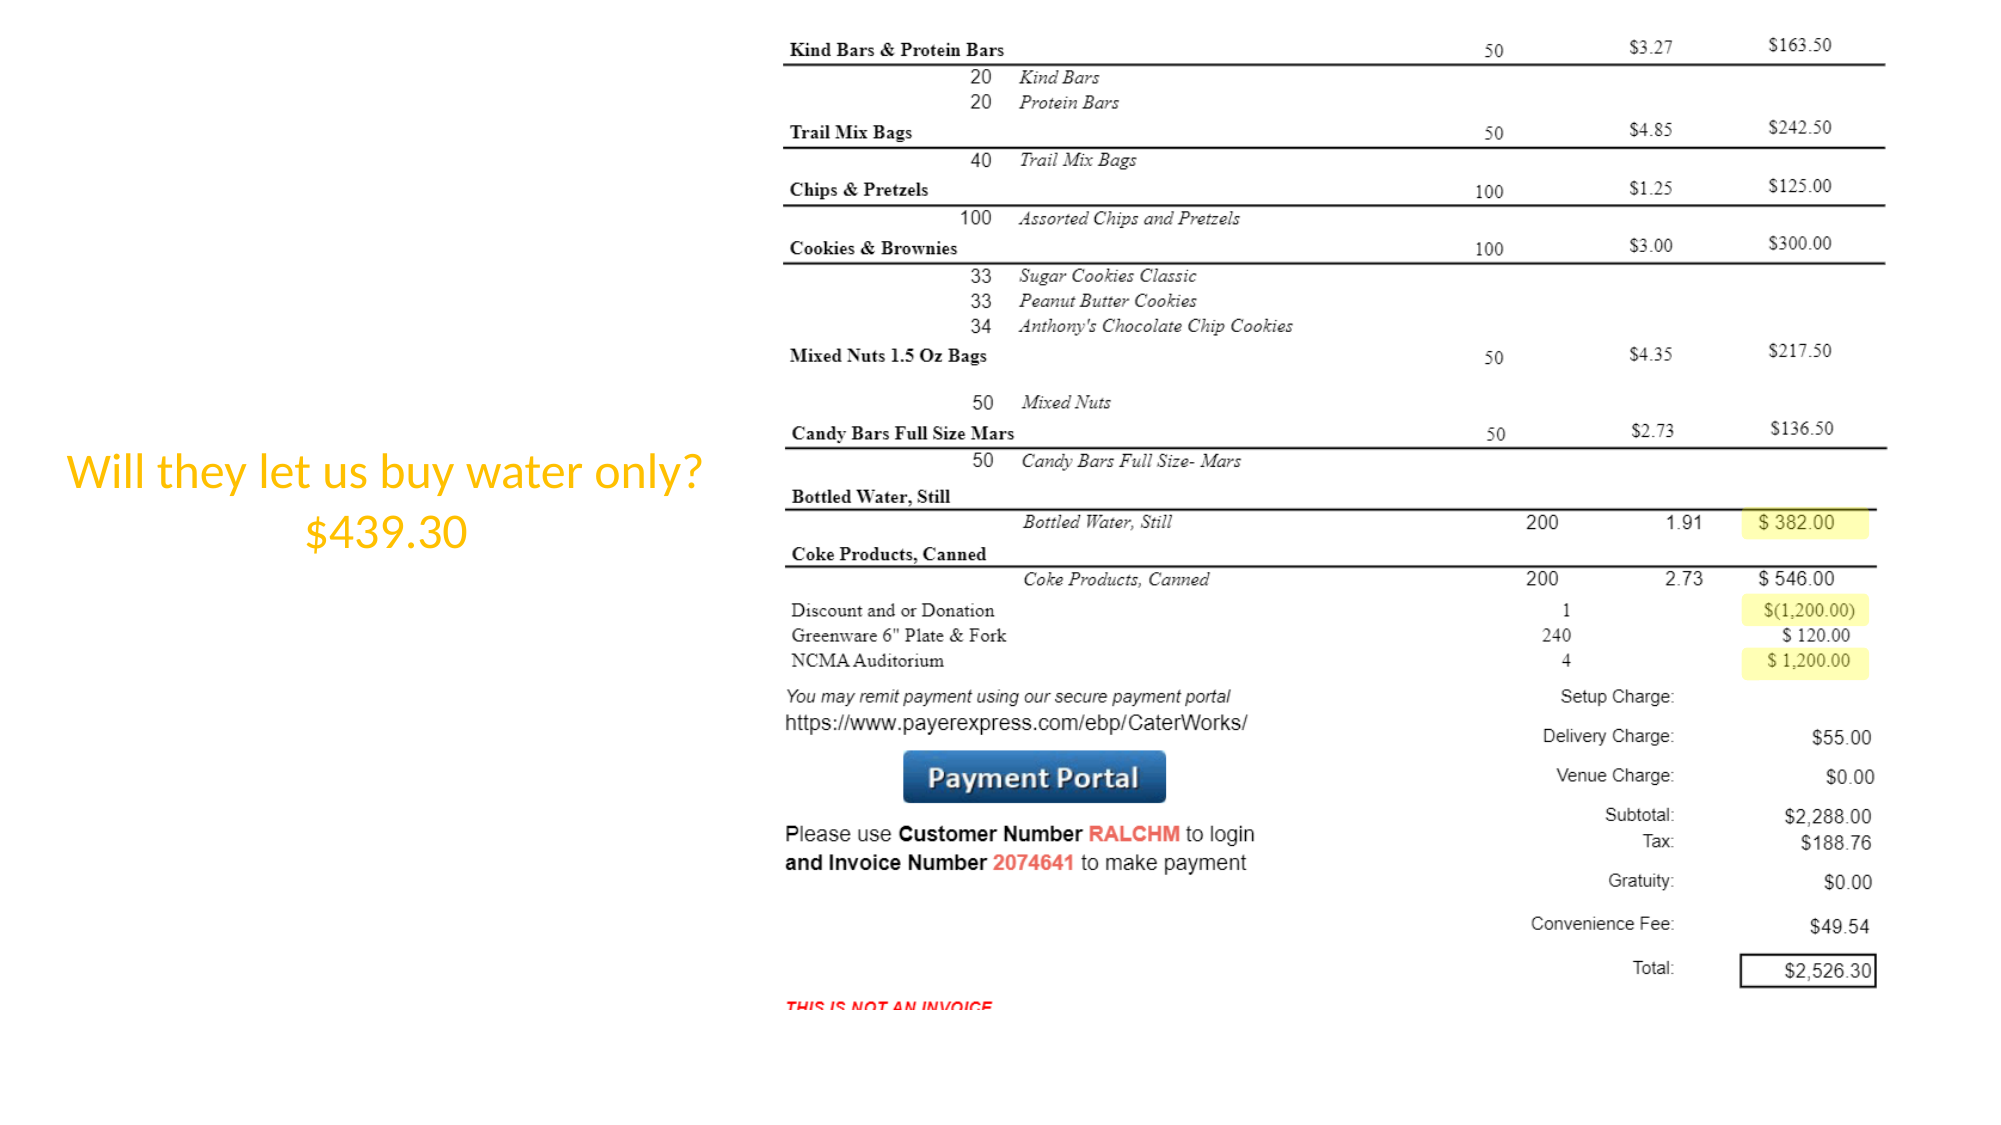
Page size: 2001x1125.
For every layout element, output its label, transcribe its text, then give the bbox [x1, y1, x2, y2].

text_box Will they let us buy water only? $439.30 [44, 431, 727, 566]
picture [772, 31, 1949, 1010]
